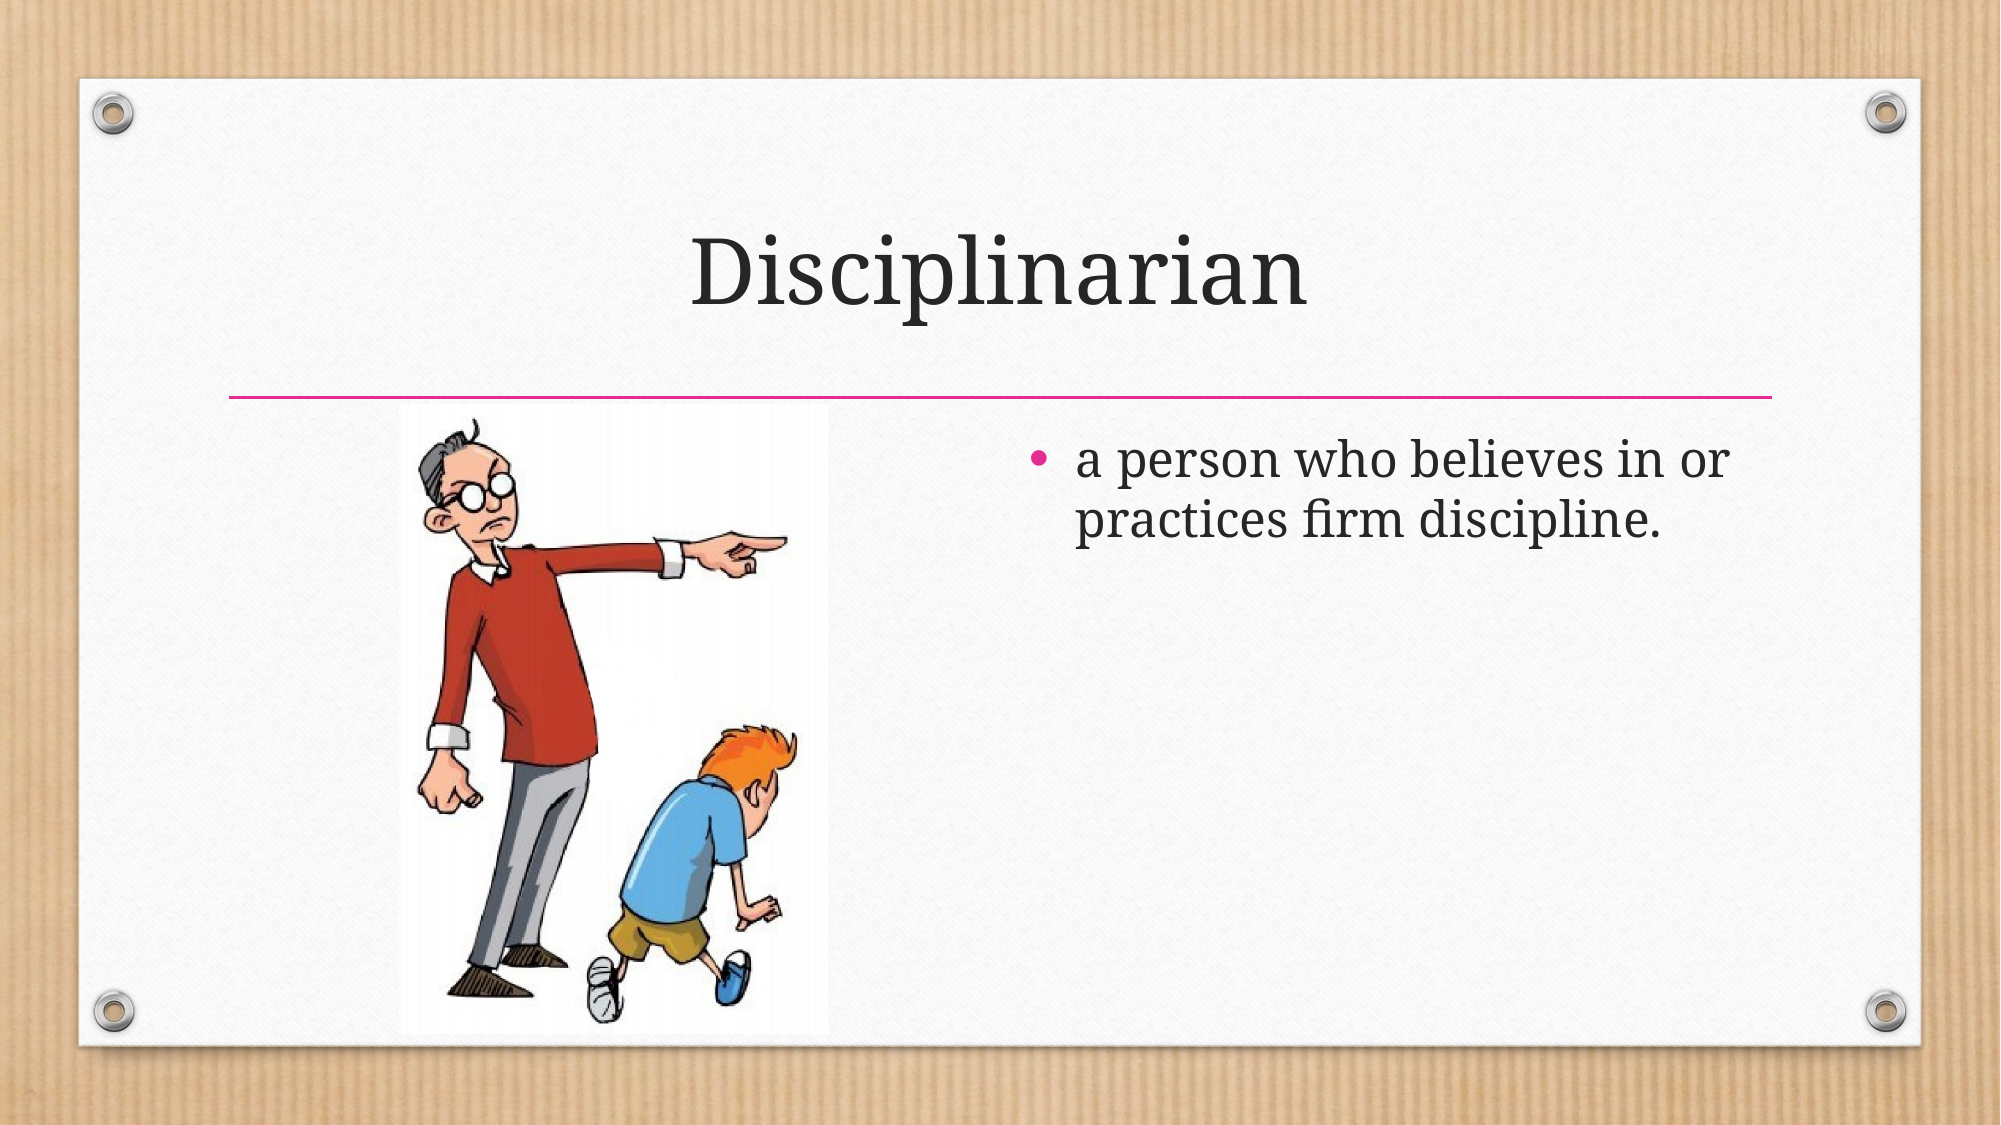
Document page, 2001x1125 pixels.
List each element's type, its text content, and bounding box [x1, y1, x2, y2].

title Disciplinarian [212, 161, 1788, 375]
list a person who believes in or practices firm discipline. [1013, 420, 1788, 963]
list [399, 404, 828, 1034]
picture [0, 0, 2001, 1125]
